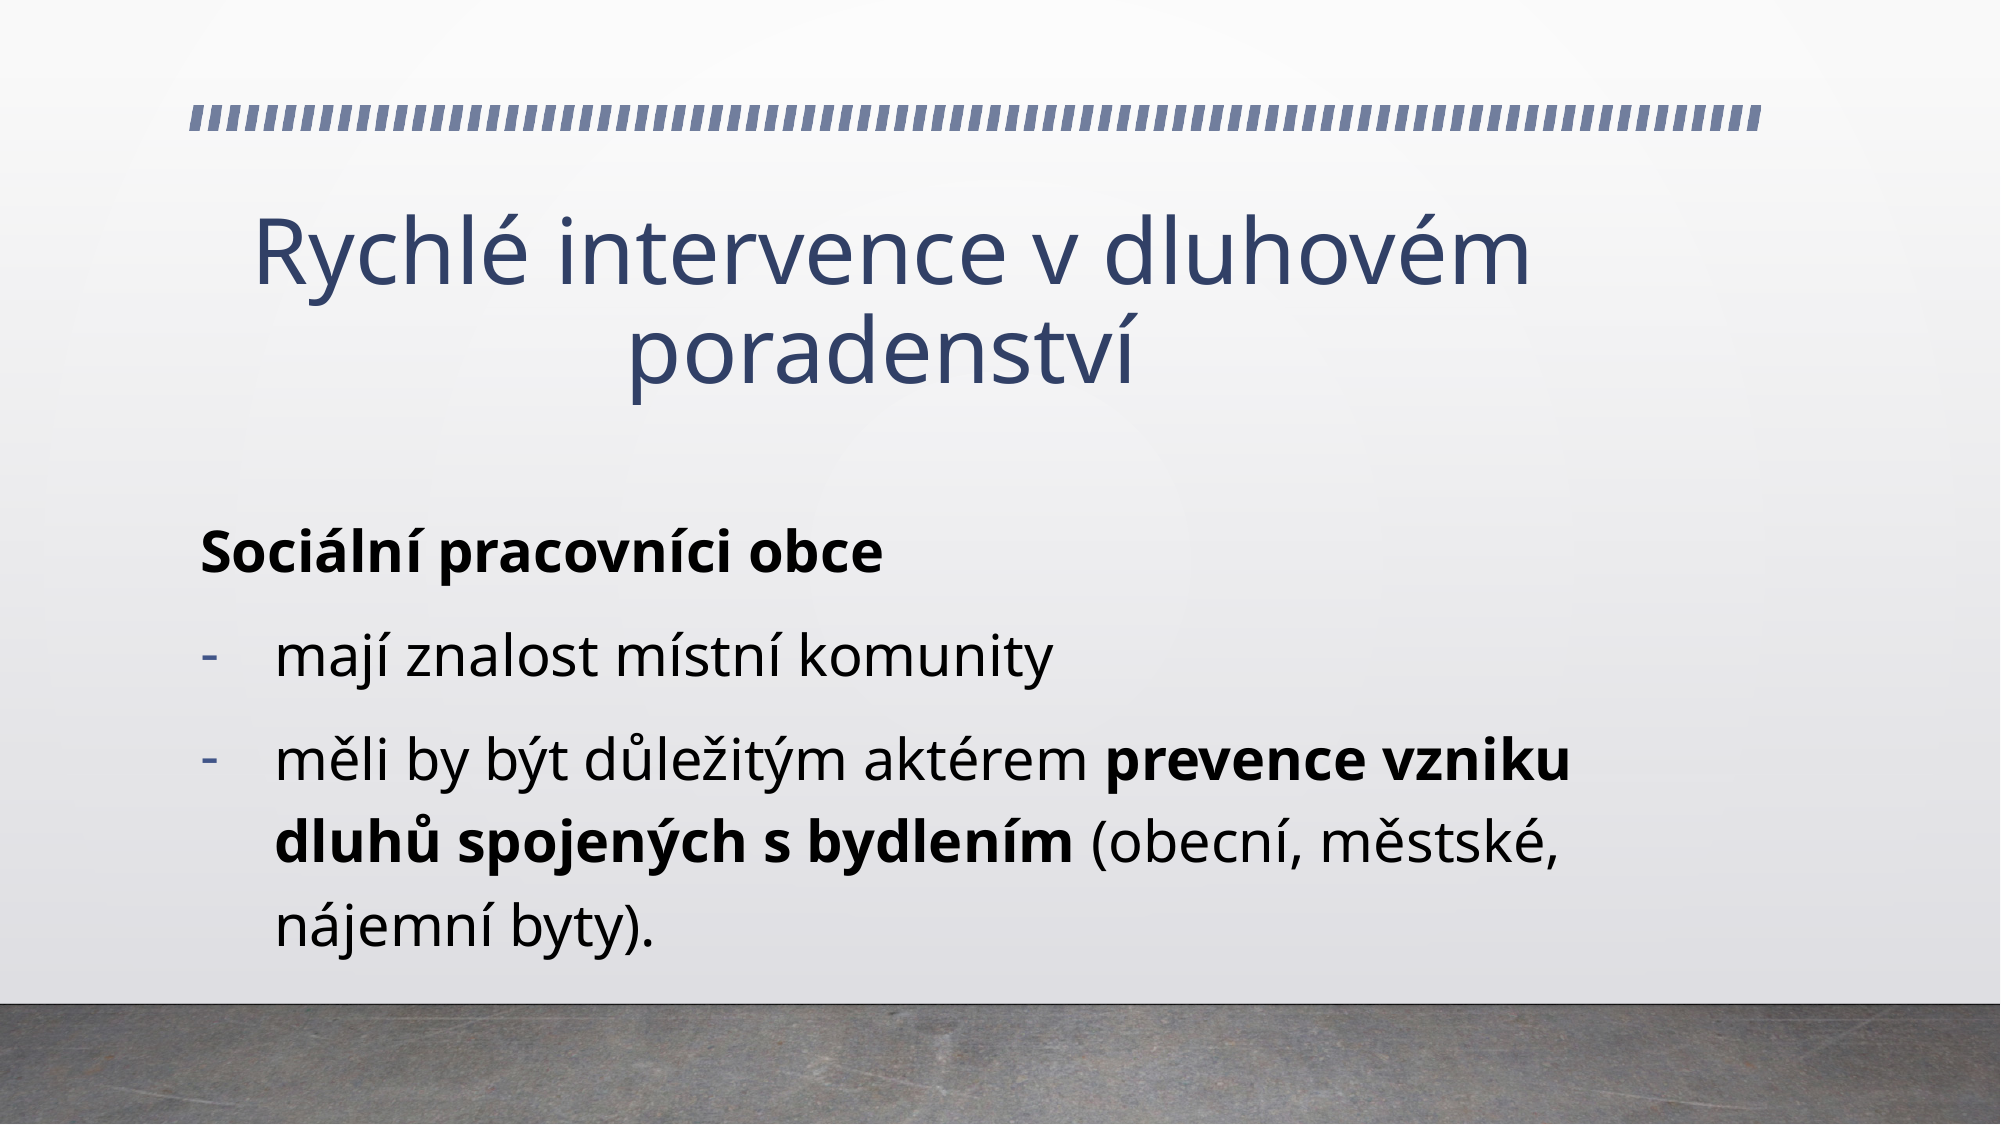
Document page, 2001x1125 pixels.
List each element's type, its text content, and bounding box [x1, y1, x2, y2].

subtitle Sociální pracovníci obce mají znalost místní komunity měli by být důležitým aktérem prevence vzniku dluhů spojených s bydlením (obecní, městské, nájemní byty). [185, 486, 1602, 975]
picture [0, 1004, 2000, 1124]
title Rychlé intervence v dluhovém poradenství [185, 155, 1602, 403]
